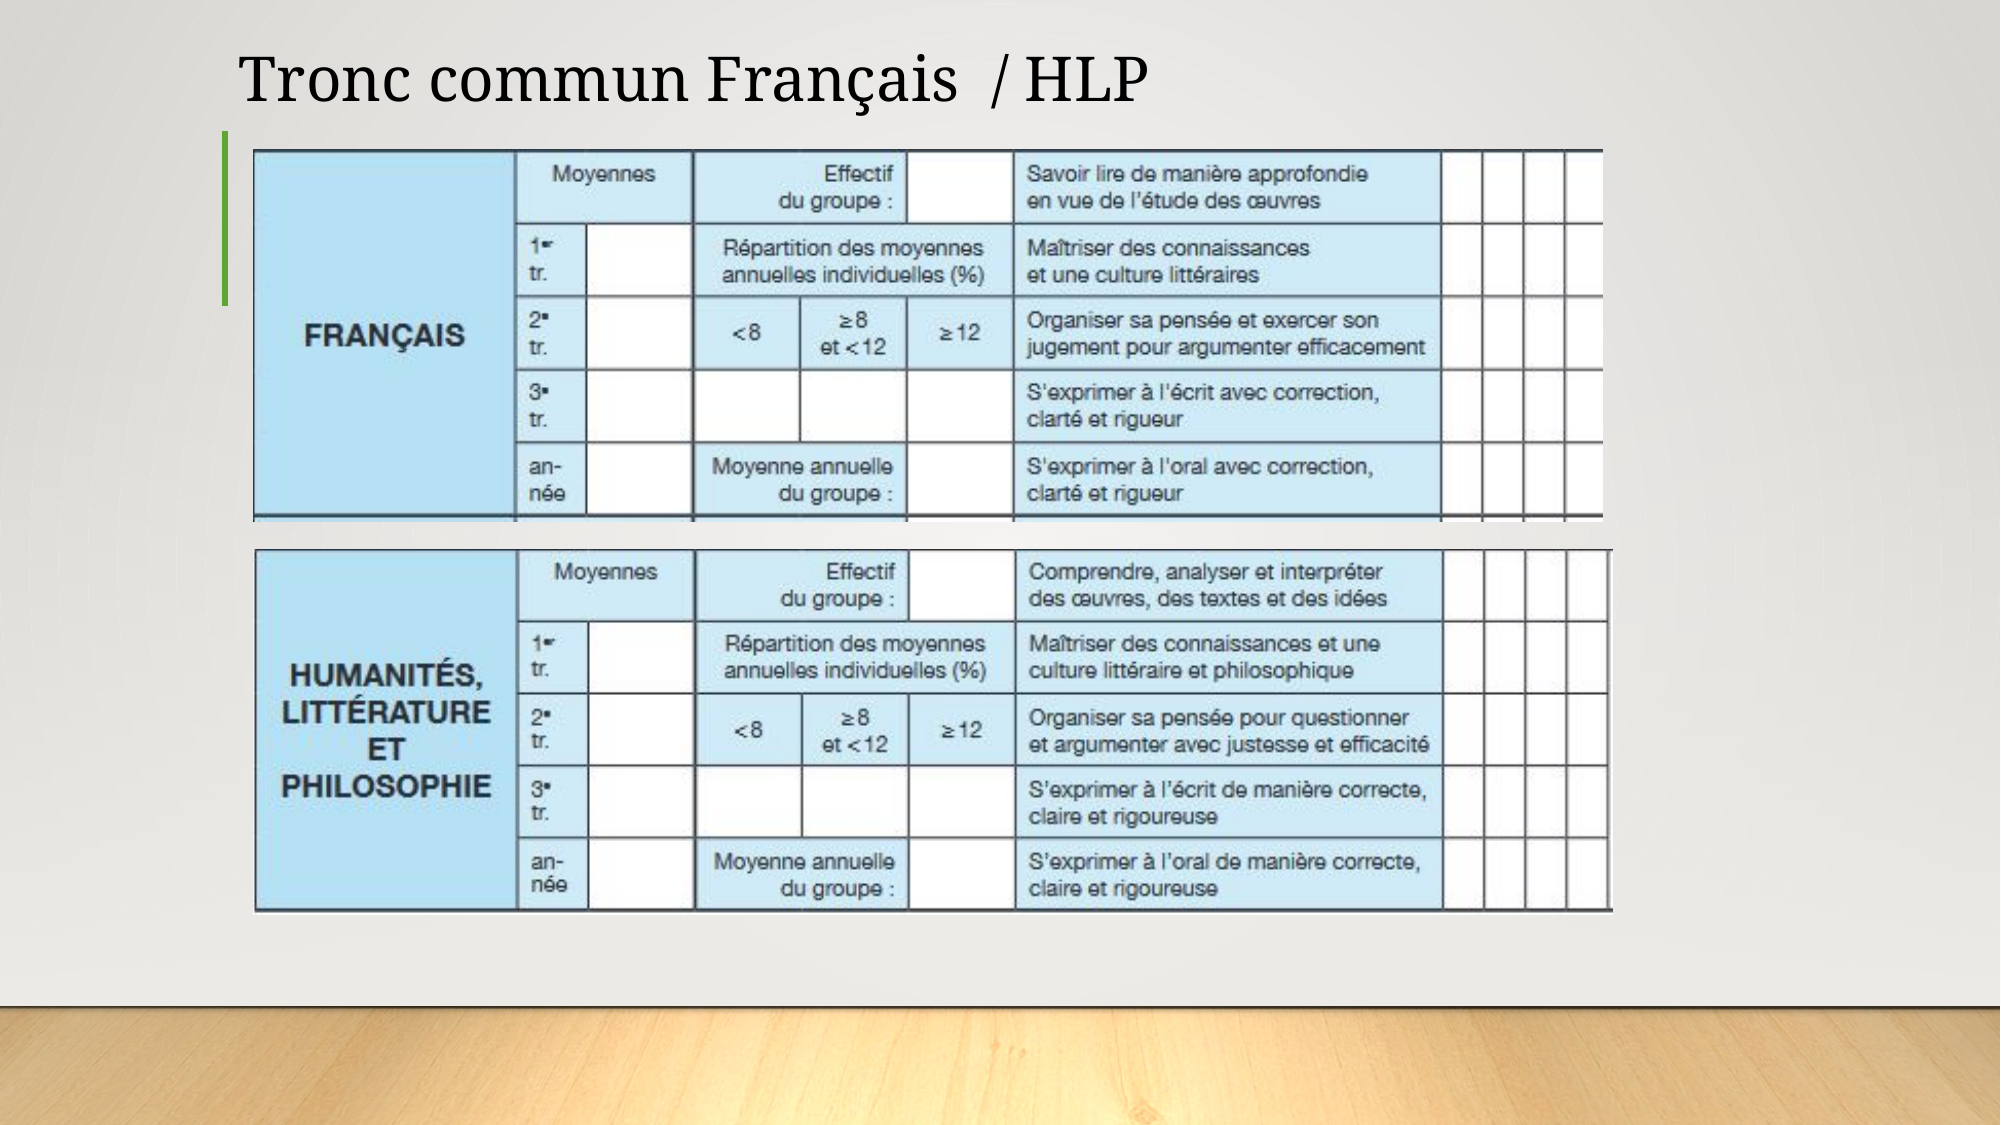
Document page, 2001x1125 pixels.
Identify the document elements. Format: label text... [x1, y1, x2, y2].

picture [0, 1006, 2000, 1125]
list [252, 149, 1603, 522]
title Tronc commun Français / HLP [223, 39, 1786, 123]
picture [252, 549, 1613, 916]
